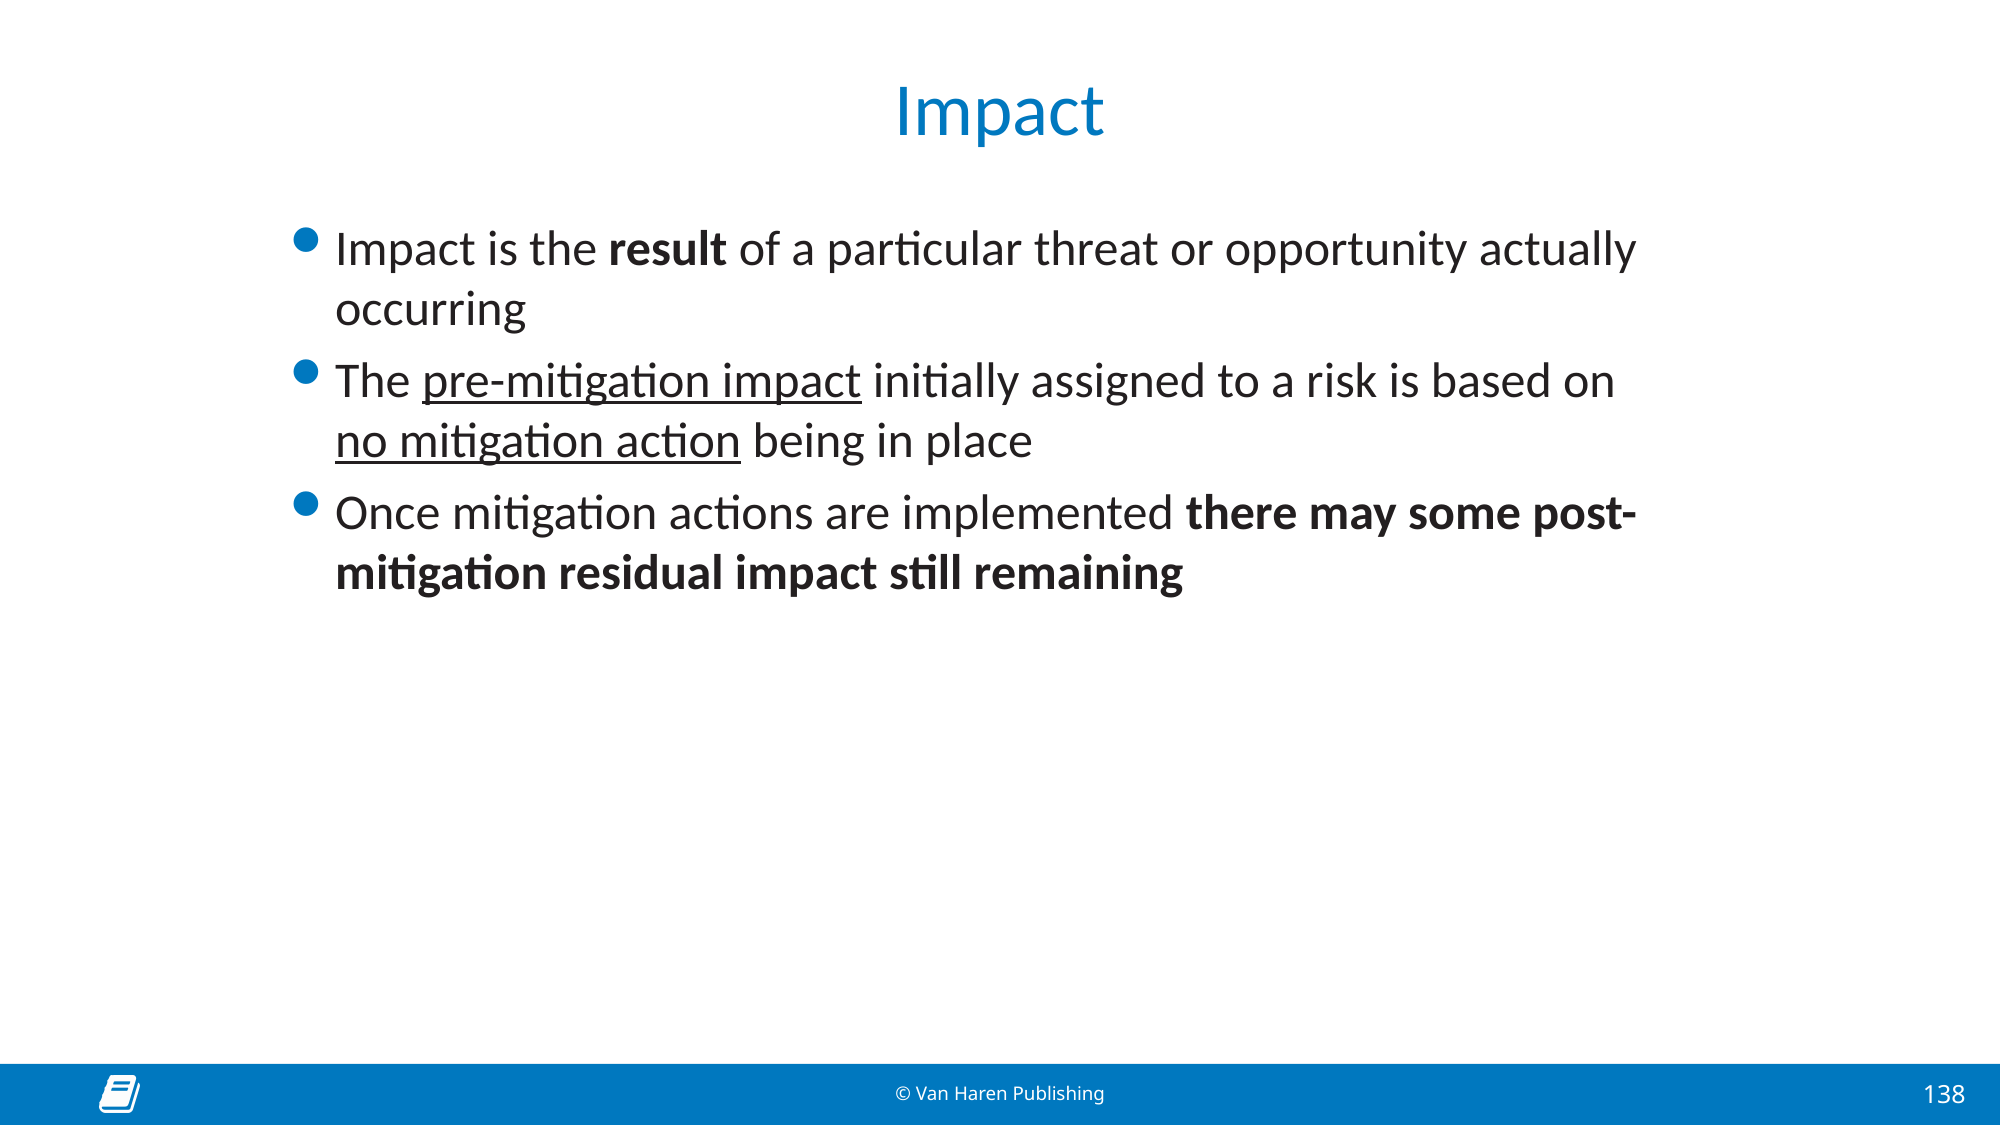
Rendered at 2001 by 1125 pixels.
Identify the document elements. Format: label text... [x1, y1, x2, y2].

list Impact is the result of a particular threat or opportunity actually occurring The pre-mitigation impact initially assigned to a risk is based on no mitigation action being in place Once mitigation actions are implemented there may some post-mitigation residual impact still remaining [275, 208, 1686, 1035]
picture [99, 1075, 140, 1113]
title Impact [274, 43, 1725, 167]
